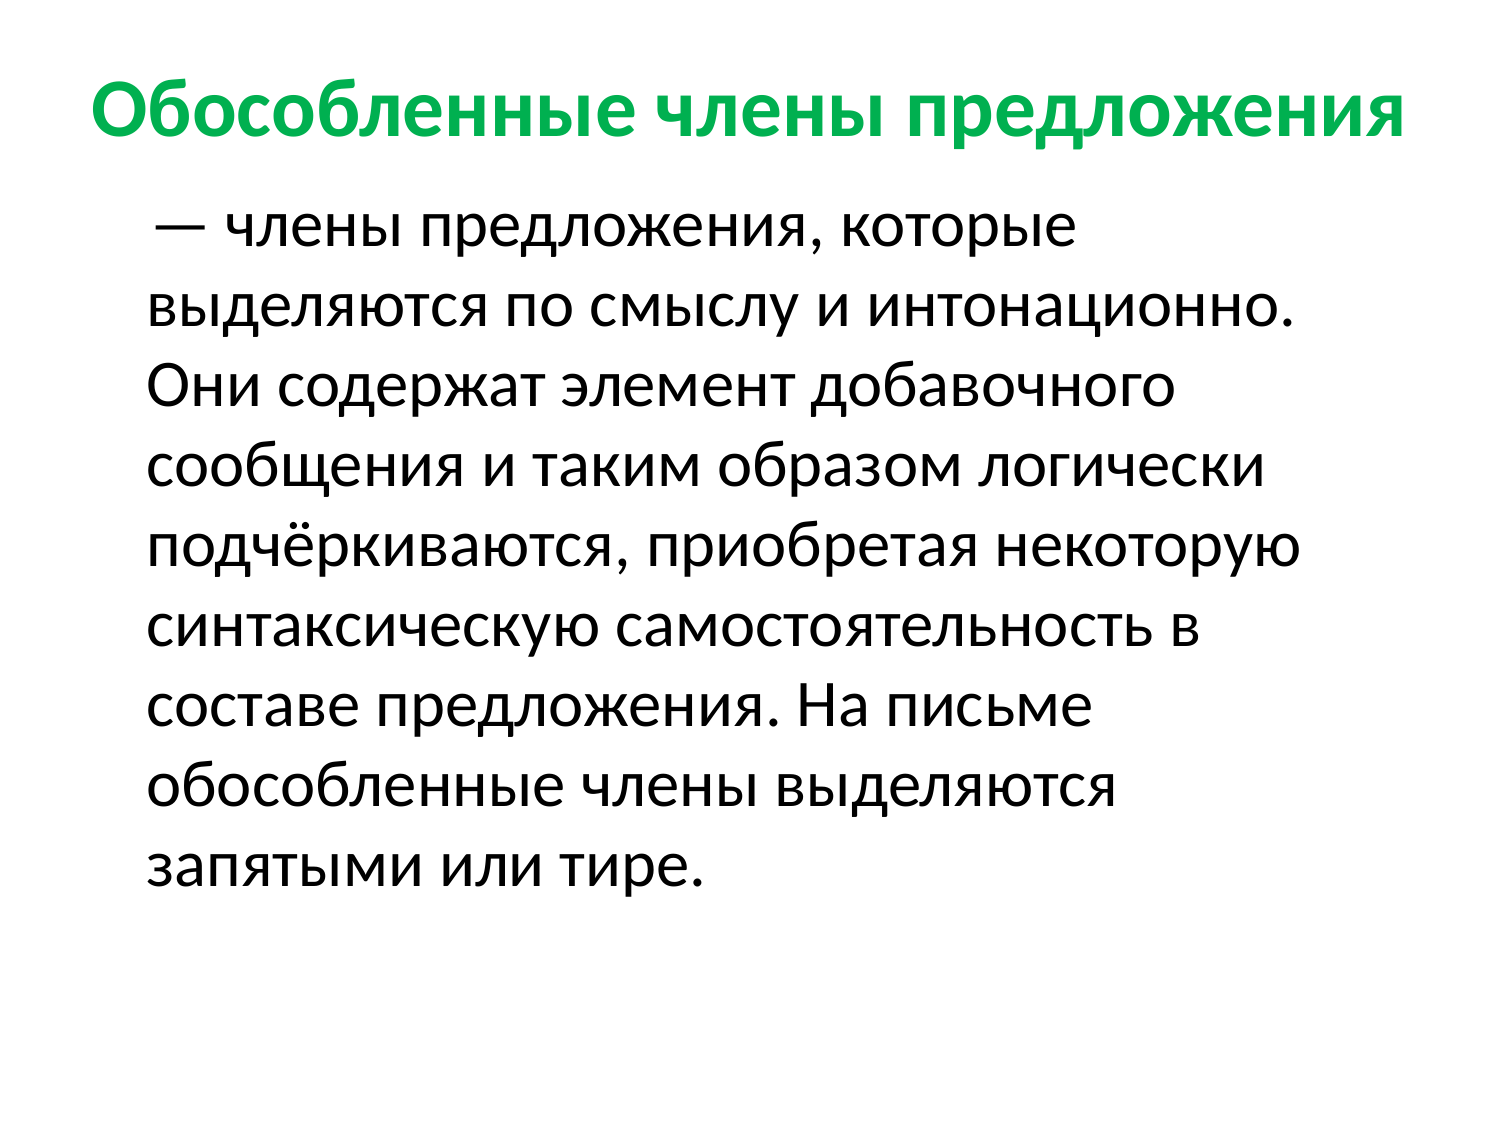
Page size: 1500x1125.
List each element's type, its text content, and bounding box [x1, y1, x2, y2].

title Обособленные члены предложения [75, 45, 1425, 161]
list — члены предложения, которые выделяются по смыслу и интонационно. Они содержат элемент добавочного сообщения и таким образом логически подчёркиваются, приобретая некоторую синтаксическую самостоятельность в составе предложения. На письме обособленные члены выделяются запятыми или тире. [75, 172, 1425, 1071]
